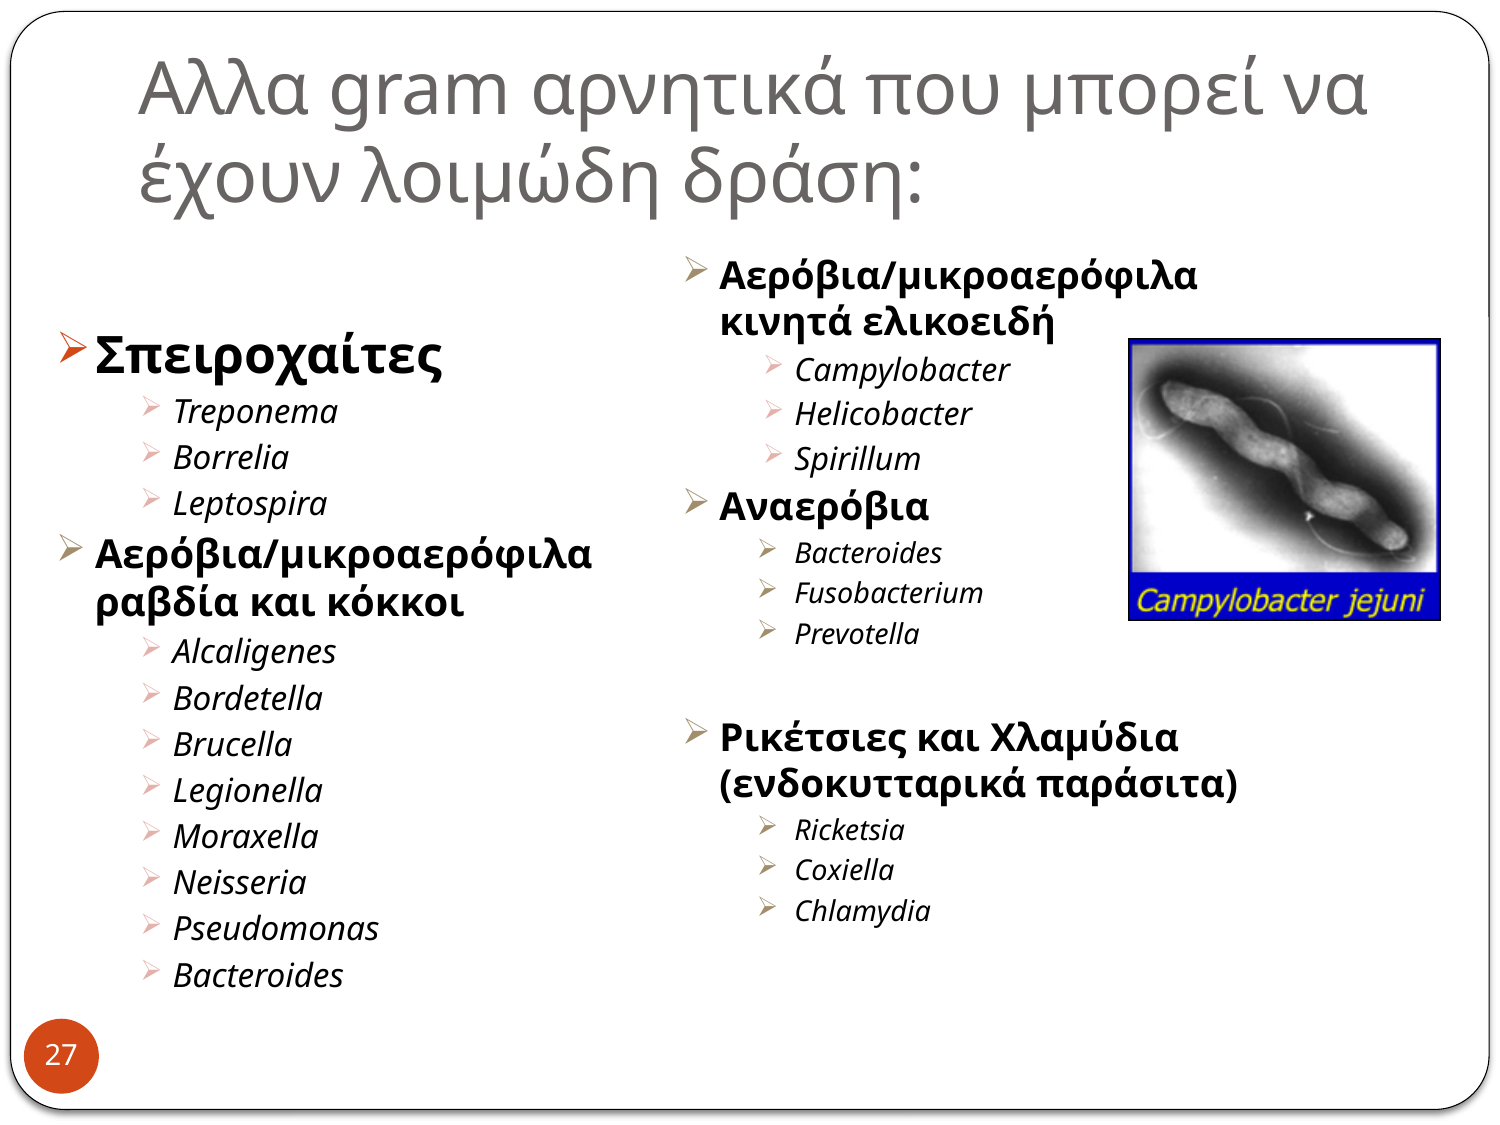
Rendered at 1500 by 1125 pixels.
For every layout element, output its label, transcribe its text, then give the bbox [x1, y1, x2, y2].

picture [1127, 337, 1441, 622]
slide_number 27 [23, 1018, 99, 1094]
list Σπειροχαίτες Treponema Borrelia Leptospira Αερόβια/μικροαερόφιλα ραβδία και κόκκοι Alcaligenes Bordetella Brucella Legionella Moraxella Neisseria Pseudomonas Bacteroides [41, 314, 704, 1008]
list Αερόβια/μικροαερόφιλα κινητά ελικοειδή Campylobacter Helicobacter Spirillum Αναερόβια Bacteroides Fusobacterium Prevotella Ρικέτσιες και Χλαμύδια (ενδοκυτταρικά παράσιτα) Ricketsia Coxiella Chlamydia [667, 243, 1331, 937]
title Αλλα gram αρνητικά που μπορεί να έχουν λοιμώδη δράση: [123, 30, 1424, 232]
